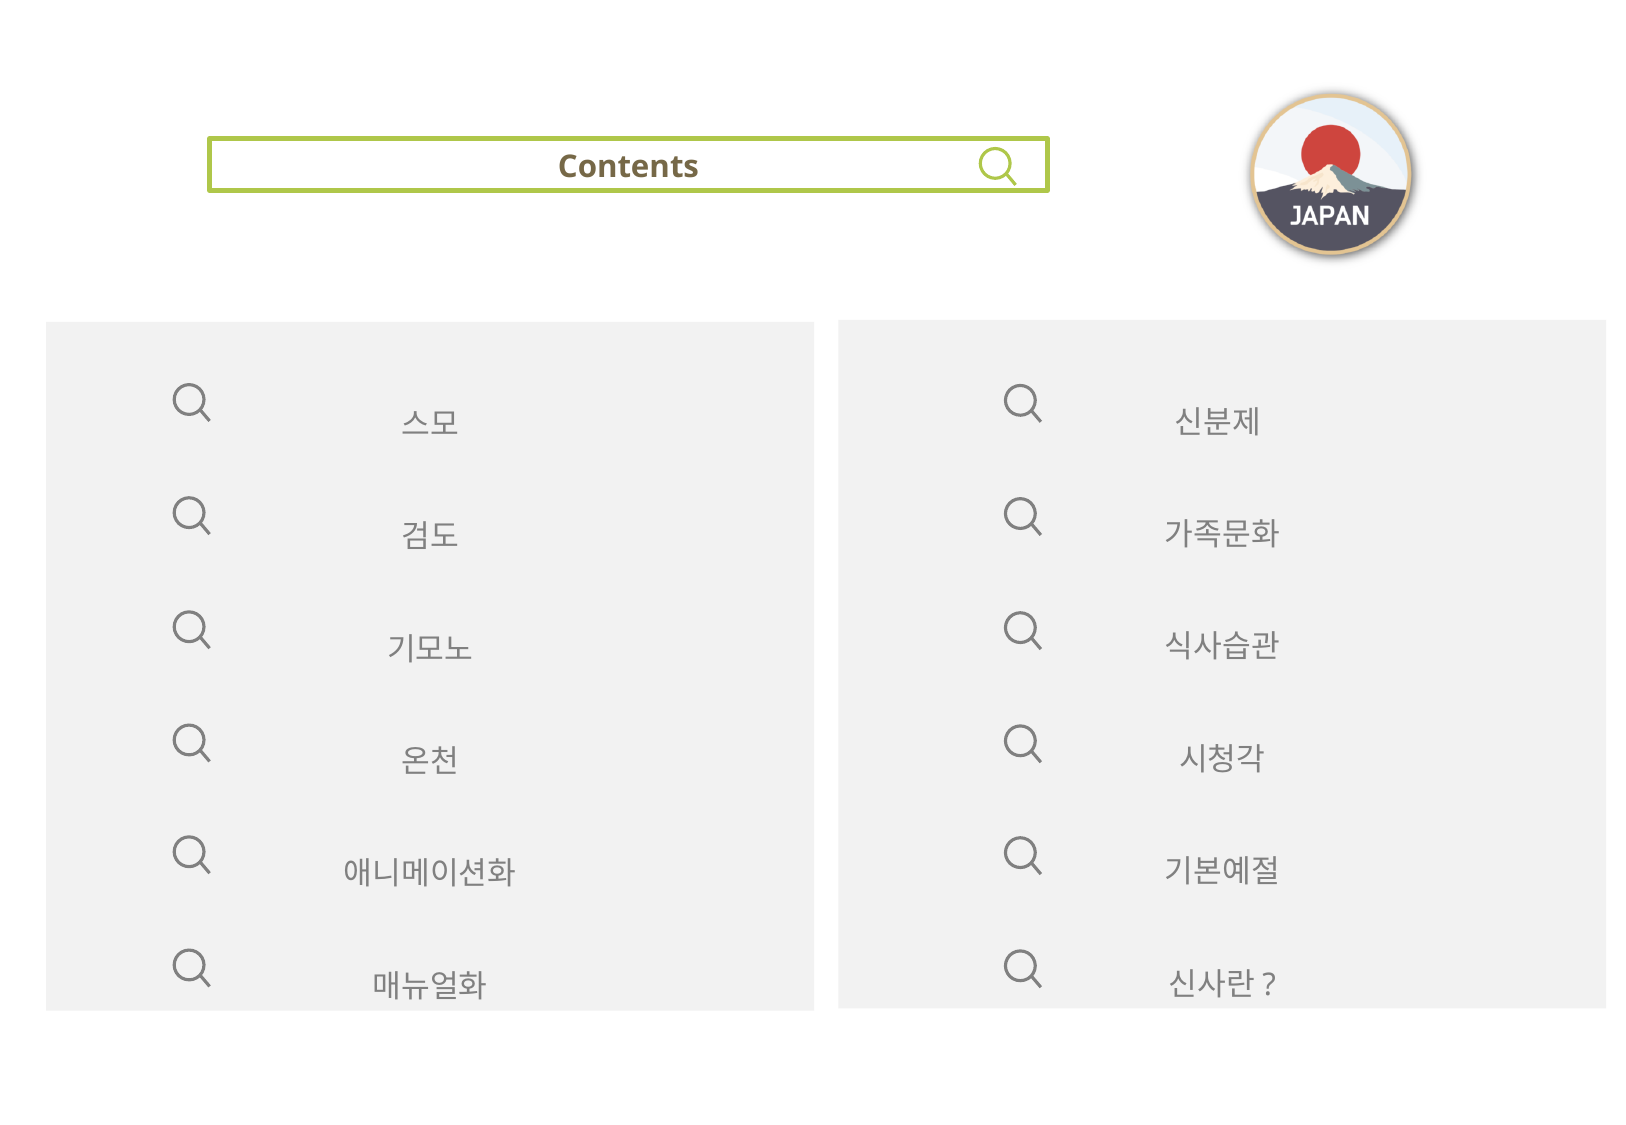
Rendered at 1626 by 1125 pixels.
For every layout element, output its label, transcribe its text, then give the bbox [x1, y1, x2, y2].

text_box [1005, 498, 1041, 535]
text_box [174, 949, 210, 987]
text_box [980, 148, 1016, 185]
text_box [174, 836, 210, 874]
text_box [1005, 612, 1041, 650]
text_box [1005, 725, 1041, 763]
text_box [174, 611, 210, 649]
text_box 신분제 가족문화 식사습관 시청각 기본예절 신사란? [838, 319, 1607, 1009]
text_box 스모 검도 기모노 온천 애니메이션화 매뉴얼화 [46, 321, 815, 1011]
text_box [174, 384, 210, 421]
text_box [1005, 385, 1041, 422]
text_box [1005, 837, 1041, 875]
text_box Contents [209, 138, 1048, 191]
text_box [174, 724, 210, 762]
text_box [174, 497, 210, 535]
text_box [1005, 950, 1041, 988]
picture [1196, 48, 1470, 297]
